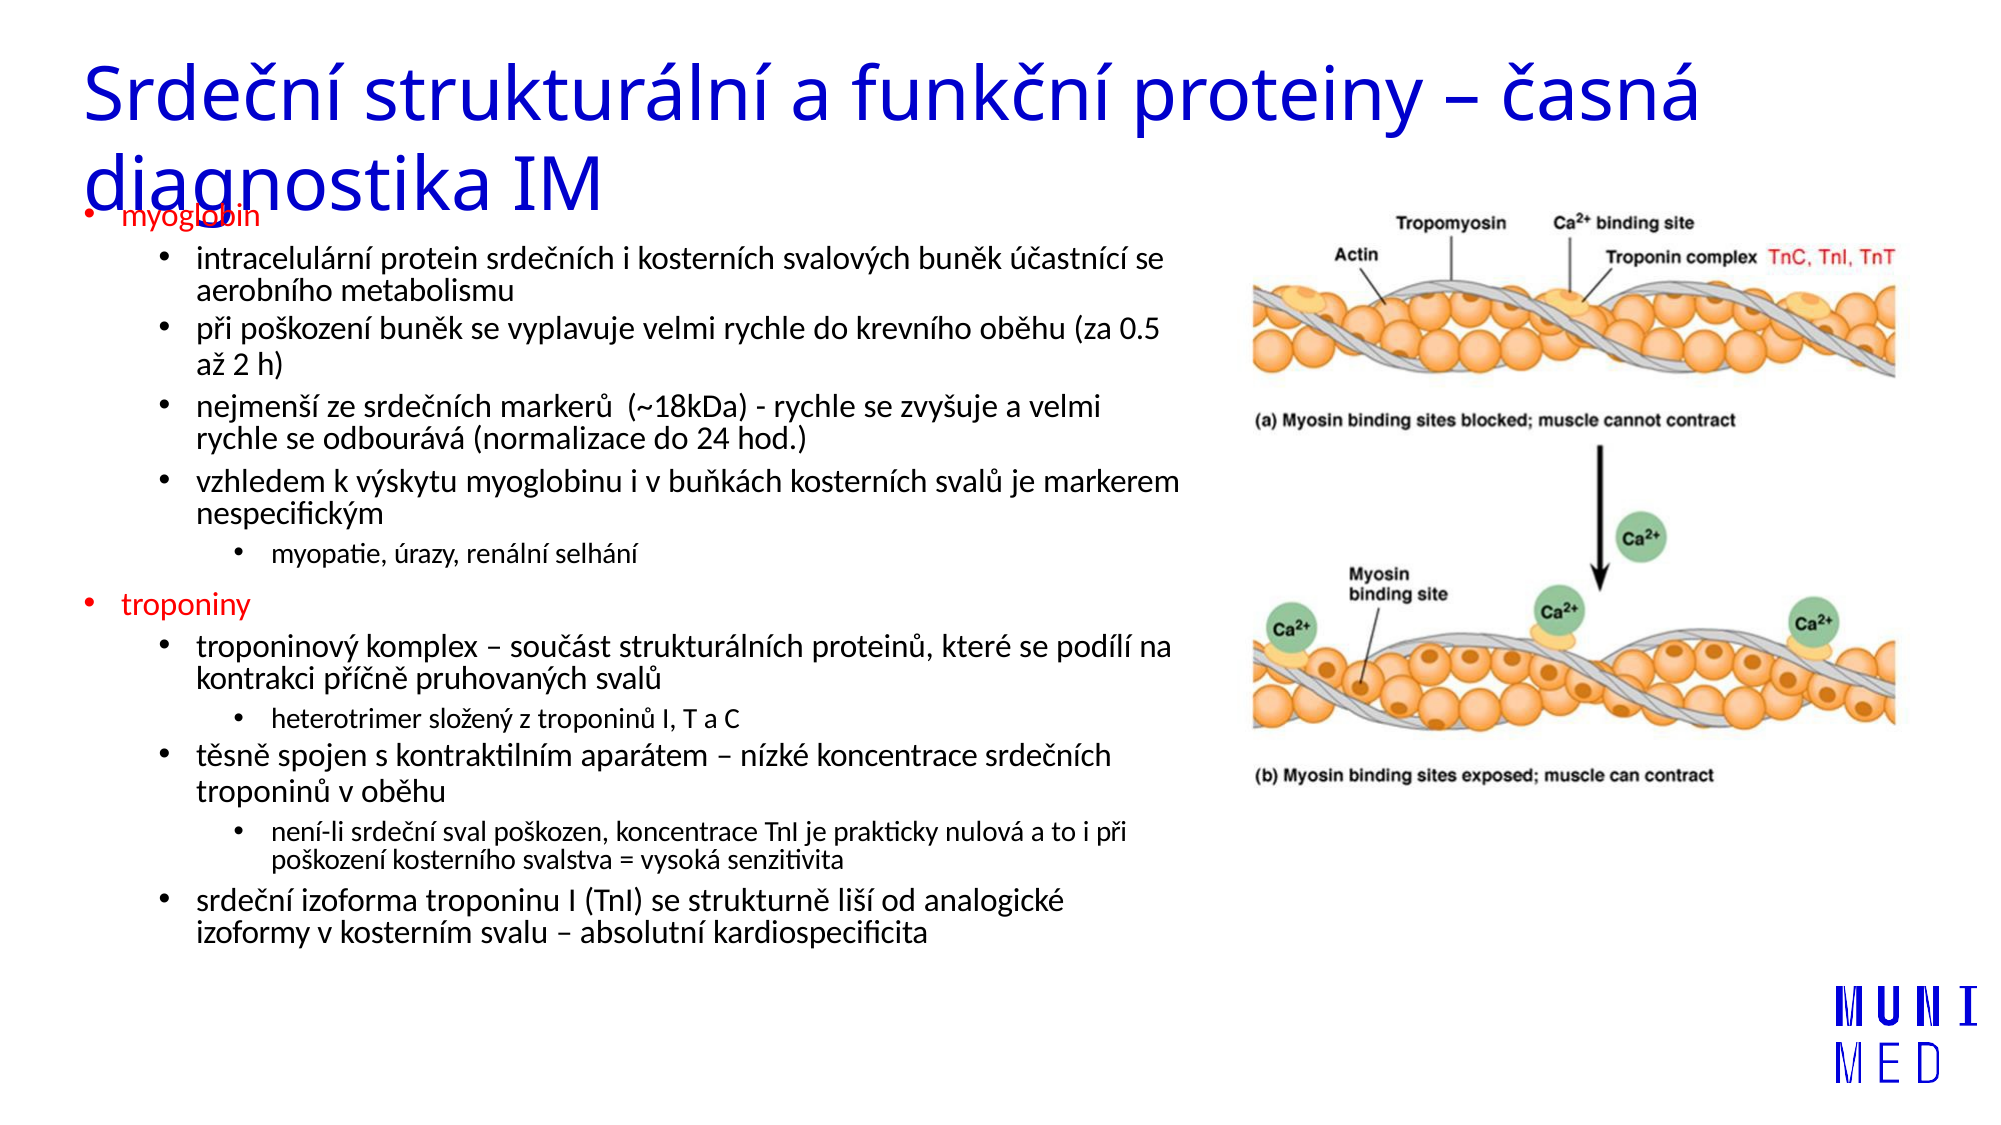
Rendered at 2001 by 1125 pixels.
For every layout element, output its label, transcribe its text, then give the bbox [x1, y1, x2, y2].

text_box [1959, 986, 1977, 1026]
picture [1917, 985, 1940, 1026]
picture [1878, 985, 1899, 1027]
picture [1835, 985, 1862, 1026]
picture [1918, 1042, 1939, 1083]
picture [1836, 1042, 1861, 1083]
text_box [1879, 1042, 1899, 1083]
title Srdeční strukturální a funkční proteiny – časná diagnostika IM [81, 21, 1928, 233]
text_box myoglobin intracelulární protein srdečních i kosterních svalových buněk účastnící se aerobního metabolismu při poškození buněk se vyplavuje velmi rychle do krevního oběhu (za 0.5 až 2 h) nejmenší ze srdečních markerů (~18kDa) - rychle se zvyšuje a velmi rychle se odbourává (normalizace do 24 hod.) vzhledem k výskytu myoglobinu i v buňkách kosterních svalů je markerem nespecifickým myopatie, úrazy, renální selhání troponiny troponinový komplex – součást strukturálních proteinů, které se podílí na kontrakci příčně pruhovaných svalů heterotrimer složený z troponinů I, T a C těsně spojen s kontraktilním aparátem – nízké koncentrace srdečních troponinů v oběhu není-li srdeční sval poškozen, koncentrace TnI je prakticky nulová a to i při poškození kosterního svalstva = vysoká senzitivita srdeční izoforma troponinu I (TnI) se strukturně liší od analogické izoformy v kosterním svalu – absolutní kardiospecificita [81, 188, 1189, 950]
picture [1236, 210, 1910, 788]
